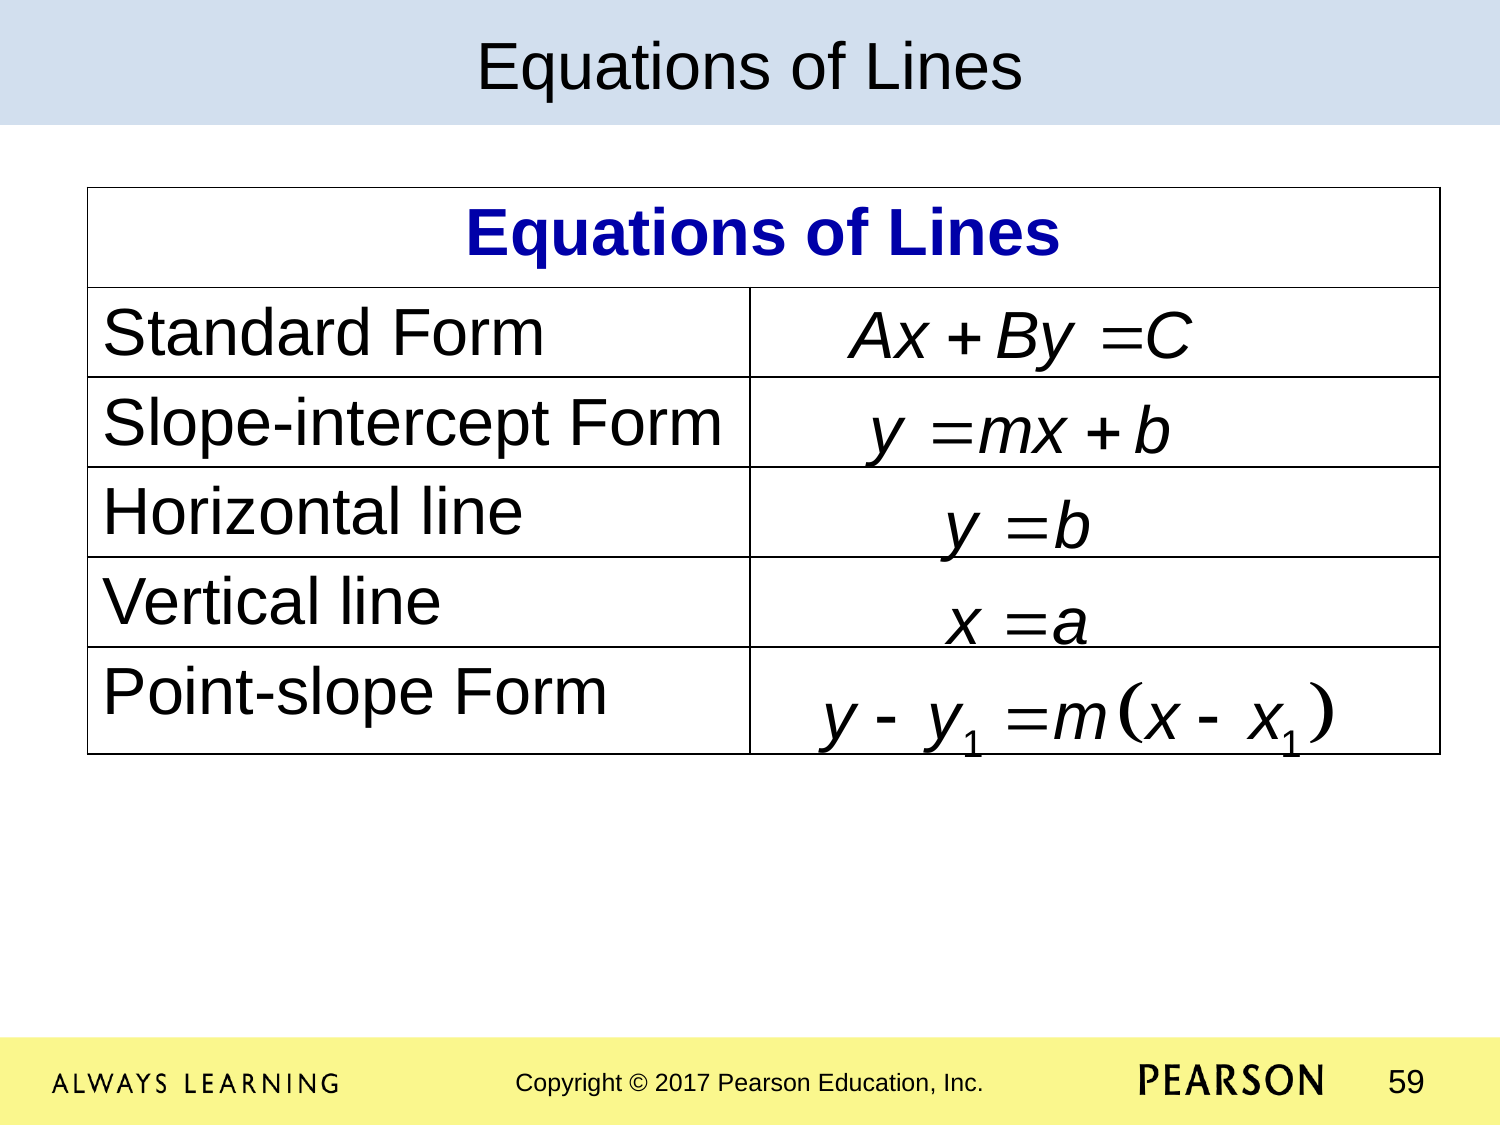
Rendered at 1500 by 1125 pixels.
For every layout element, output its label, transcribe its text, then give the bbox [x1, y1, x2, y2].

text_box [864, 400, 1176, 473]
table_cell [751, 468, 1439, 556]
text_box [941, 602, 1093, 652]
picture [1137, 1062, 1325, 1097]
picture [51, 1072, 338, 1094]
table_cell [751, 288, 1439, 376]
table_cell Vertical line [88, 558, 749, 646]
table_cell [751, 648, 1439, 753]
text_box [940, 496, 1096, 568]
table_header Equations of Lines [88, 188, 1439, 287]
table_cell Horizontal line [88, 468, 749, 556]
table_cell Point-slope Form [88, 648, 749, 753]
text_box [817, 679, 1333, 768]
table_cell [751, 558, 1439, 646]
table_cell Standard Form [88, 288, 749, 376]
table_cell Slope-intercept Form [88, 378, 749, 466]
table_cell [751, 378, 1439, 466]
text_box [845, 303, 1200, 378]
